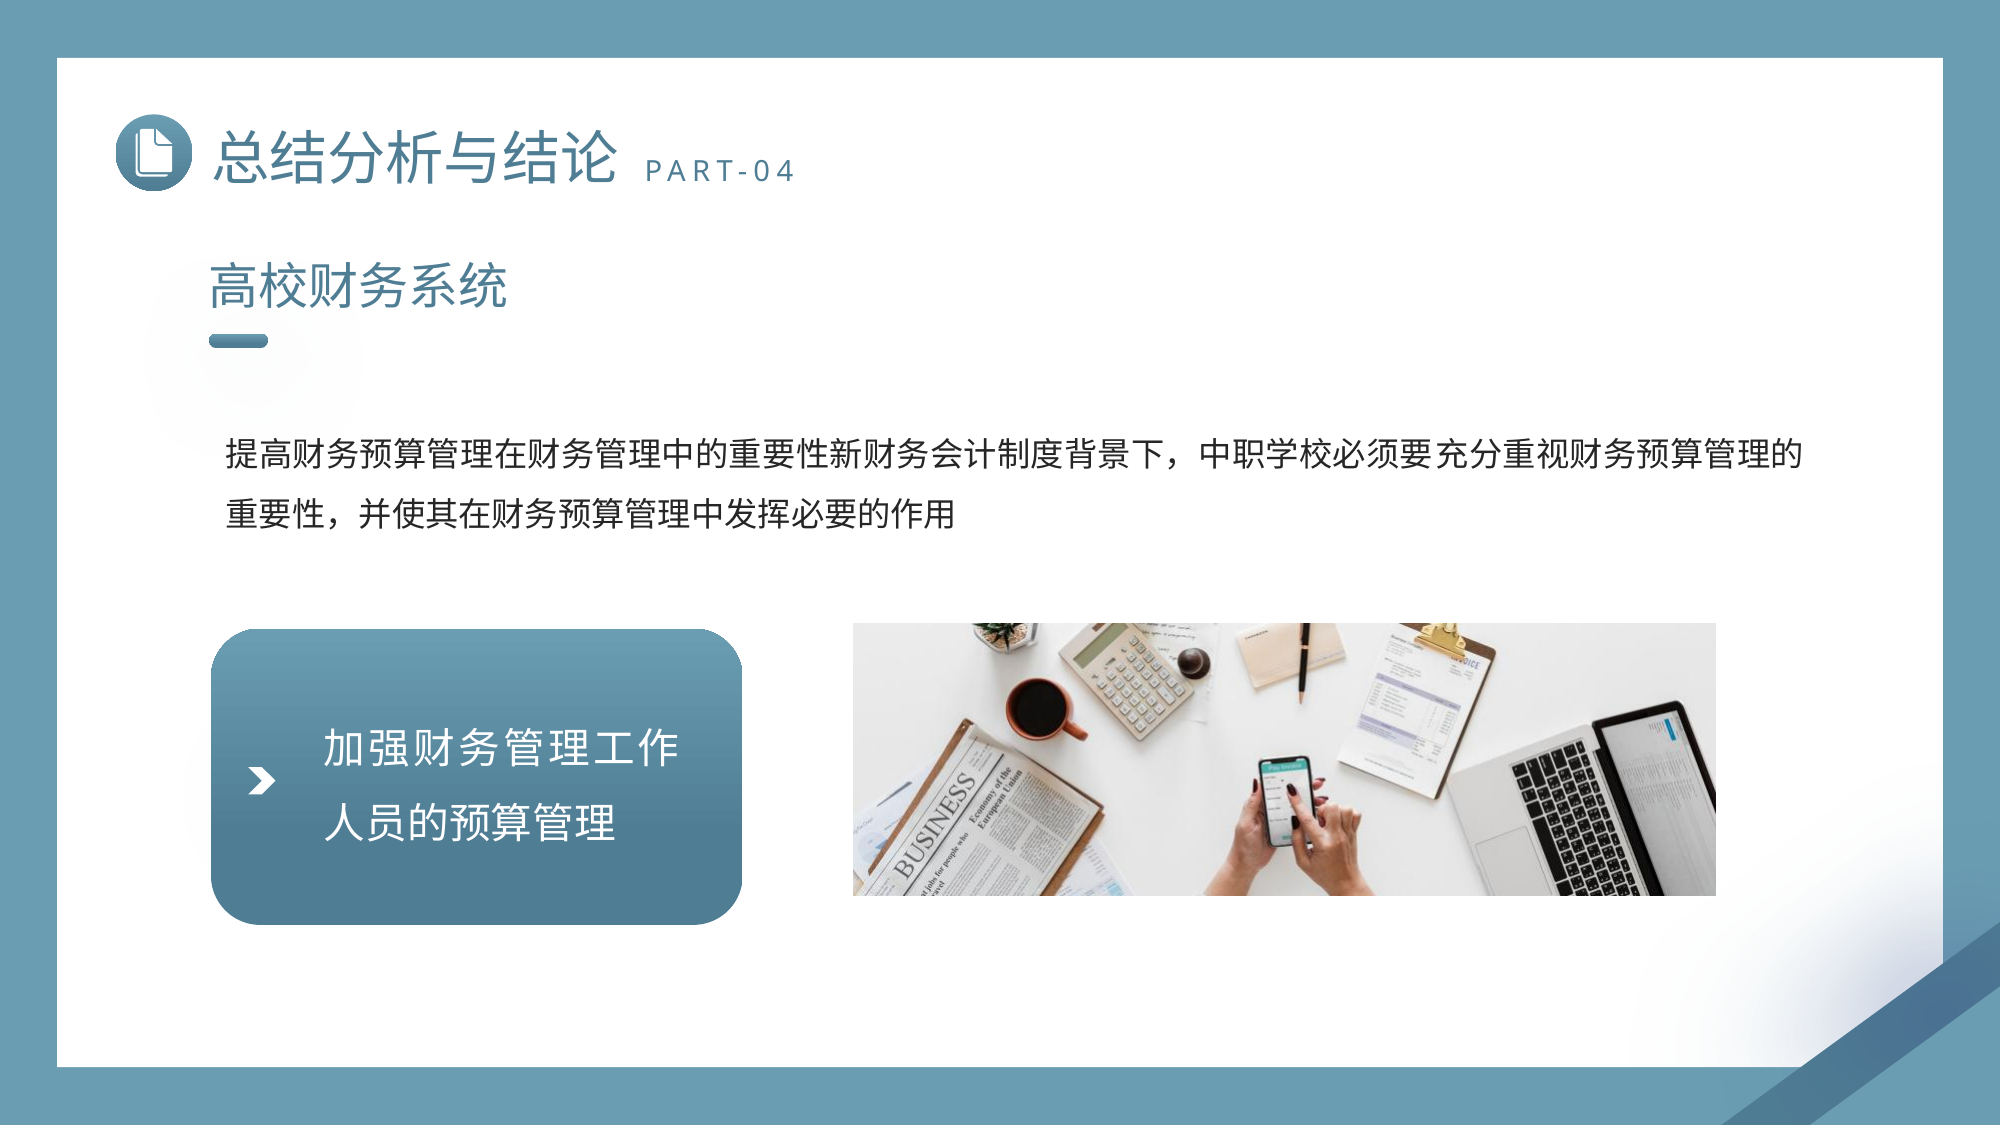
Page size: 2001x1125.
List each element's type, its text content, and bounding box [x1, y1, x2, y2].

text_box 提高财务预算管理在财务管理中的重要性新财务会计制度背景下，中职学校必须要充分重视财务预算管理的重要性，并使其在财务预算管理中发挥必要的作用 [225, 413, 1805, 533]
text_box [208, 224, 690, 349]
picture [853, 623, 1716, 896]
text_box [248, 696, 680, 839]
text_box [1721, 921, 2000, 1125]
text_box [56, 57, 1944, 1068]
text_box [115, 114, 811, 193]
text_box [209, 627, 744, 926]
